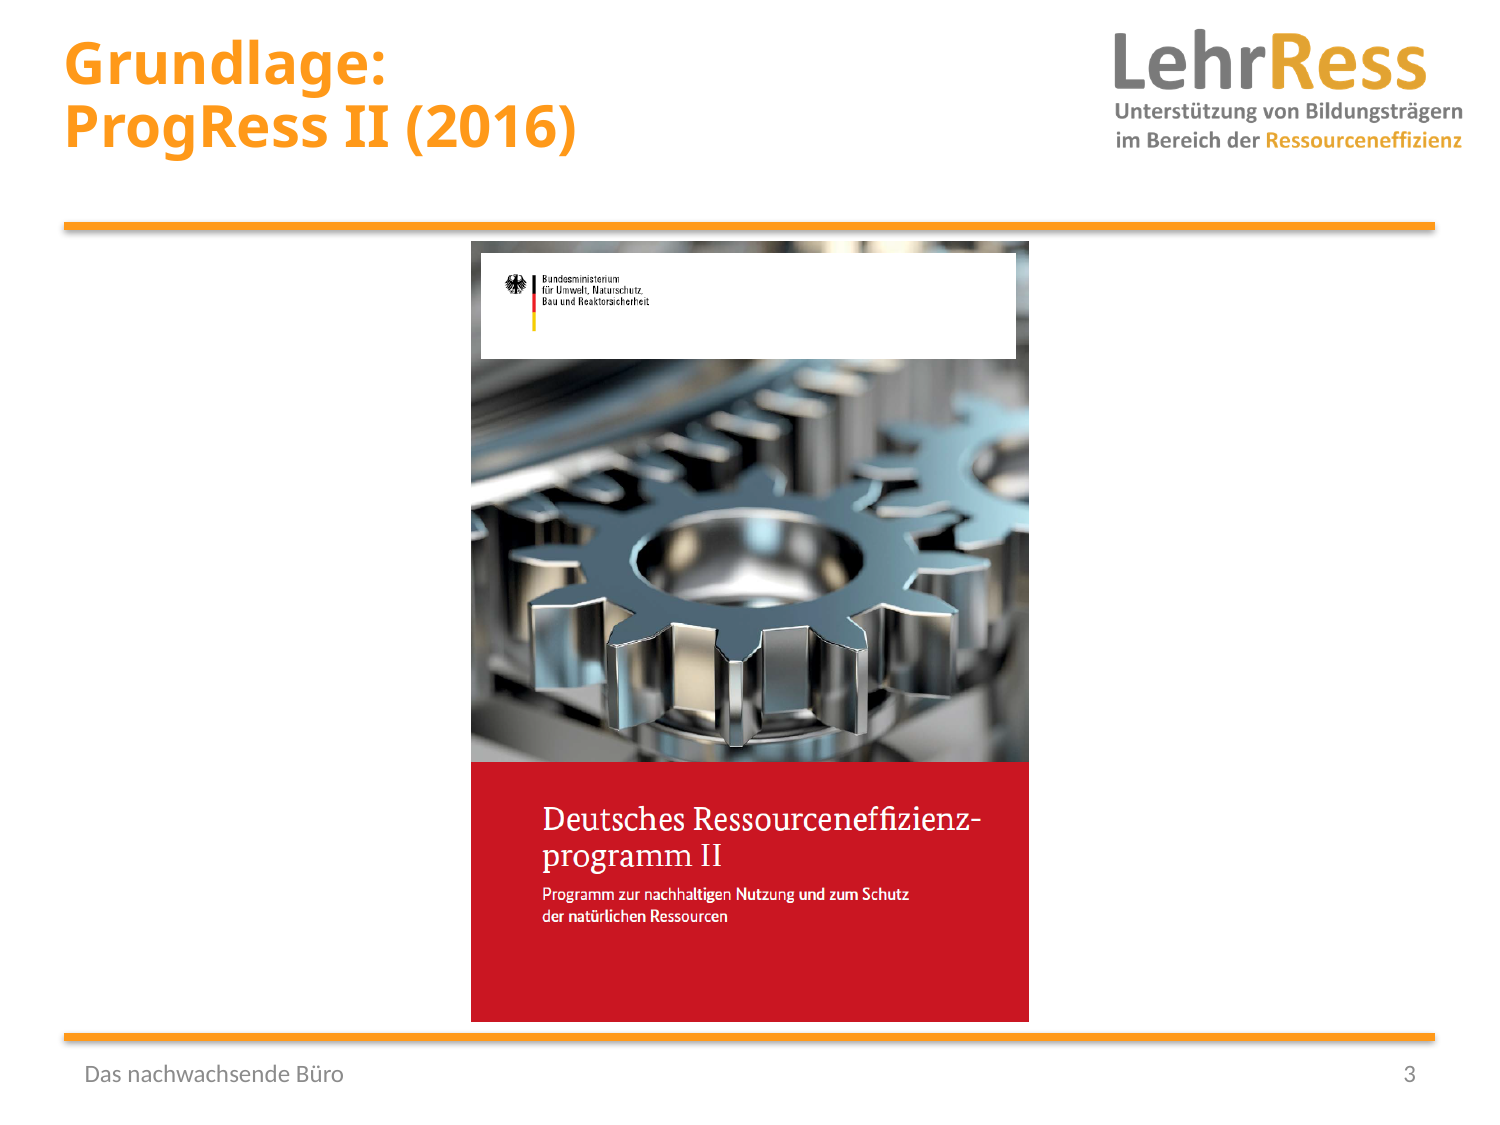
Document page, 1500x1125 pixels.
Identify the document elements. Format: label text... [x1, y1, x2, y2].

picture [1095, 19, 1483, 156]
text_box Grundlage: ProgRess II (2016) [63, 33, 1068, 209]
picture [471, 241, 1029, 1022]
footer Das nachwachsende Büro [69, 1042, 576, 1103]
slide_number 3 [1338, 1042, 1431, 1103]
